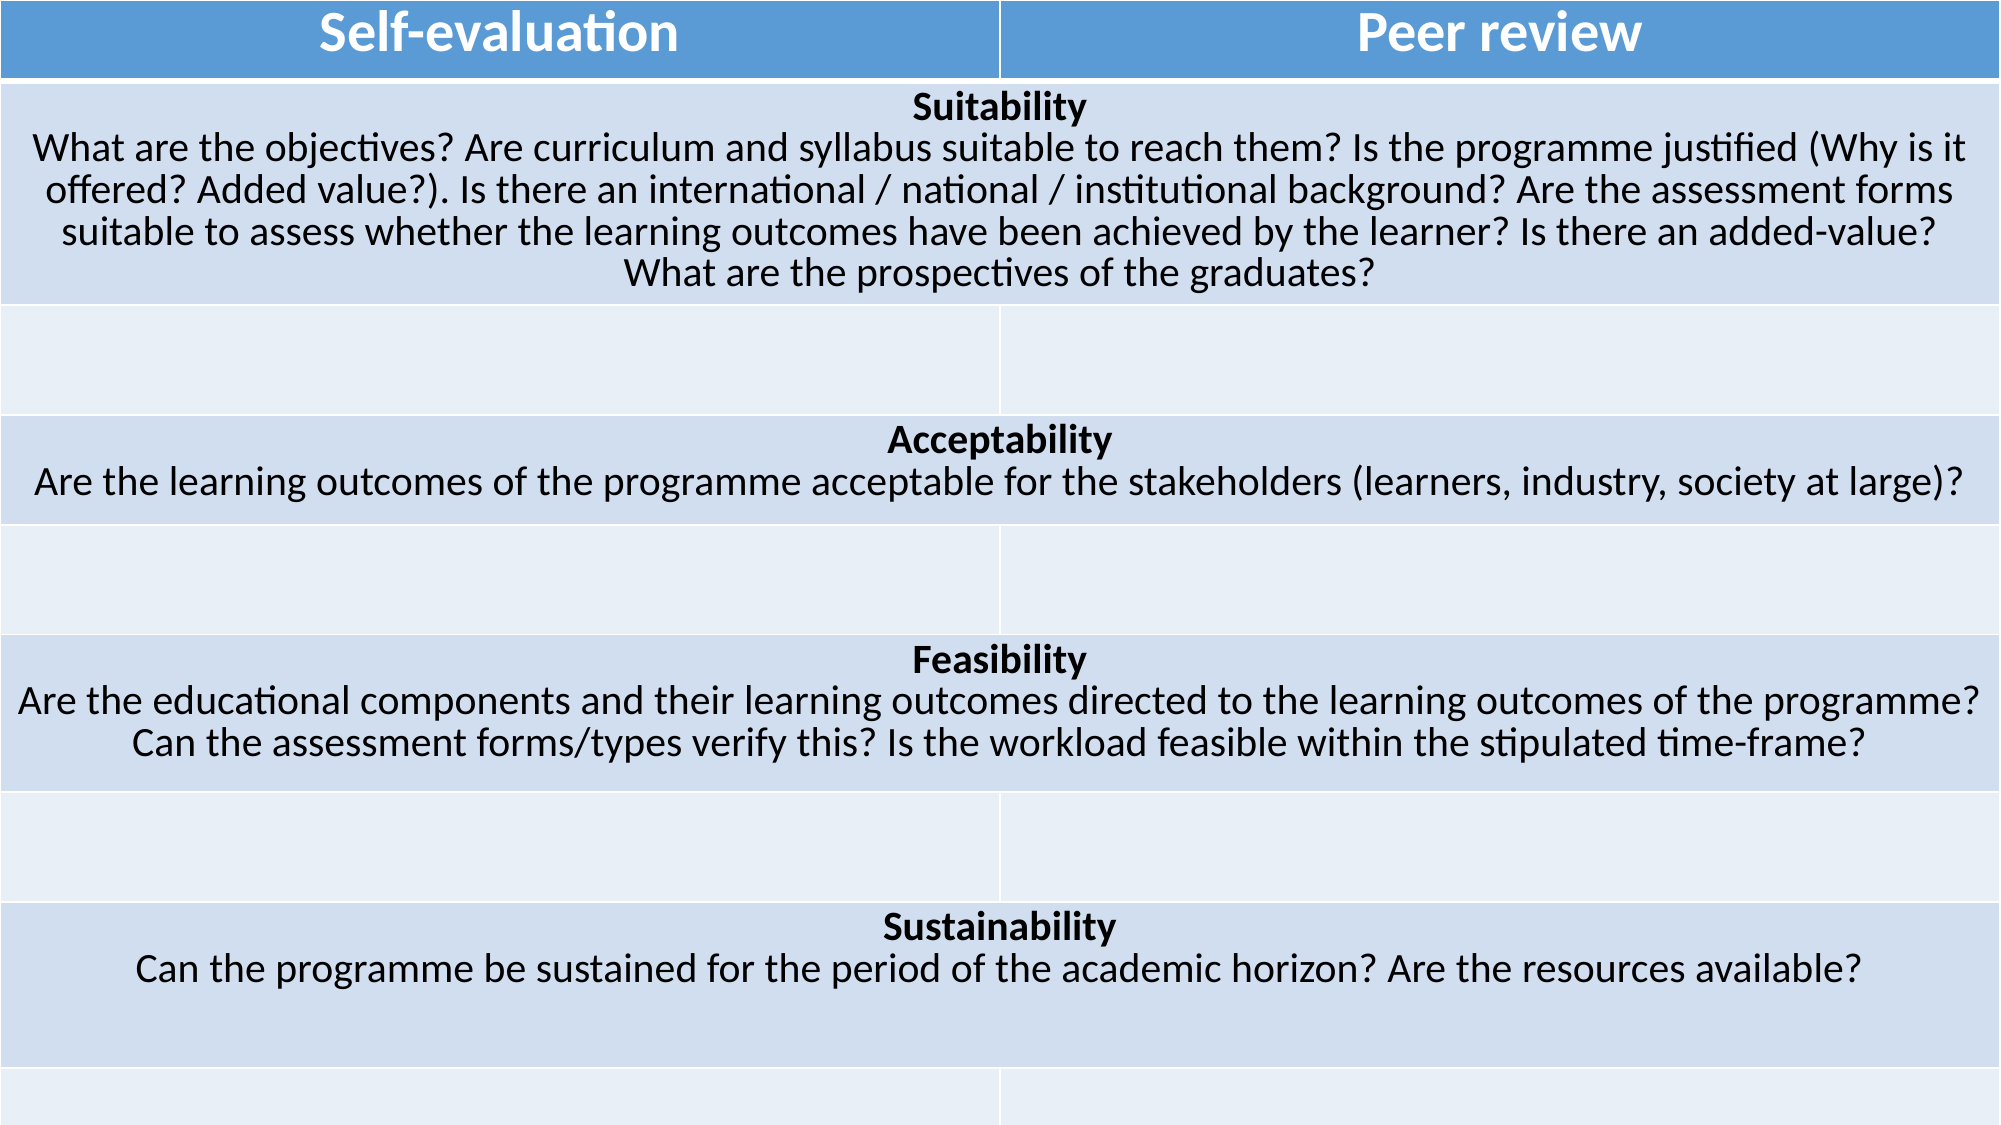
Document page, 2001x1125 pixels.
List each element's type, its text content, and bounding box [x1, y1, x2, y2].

table_cell [1001, 793, 1999, 901]
table_cell [1, 1069, 999, 1125]
table_cell [1, 306, 999, 414]
table_cell Acceptability Are the learning outcomes of the programme acceptable for the stakeholders (learners, industry, society at large)? [1, 416, 1999, 524]
table_header Peer review [1001, 1, 1999, 78]
table_cell Suitability What are the objectives? Are curriculum and syllabus suitable to reach them? Is the programme justified (Why is it offered? Added value?). Is there an international / national / institutional background? Are the assessment forms suitable to assess whether the learning outcomes have been achieved by the learner? Is there an added-value? What are the prospectives of the graduates? [1, 84, 1999, 304]
table_header Self-evaluation [1, 1, 999, 78]
table_cell Sustainability Can the programme be sustained for the period of the academic horizon? Are the resources available? [1, 903, 1999, 1067]
table_cell [1, 793, 999, 901]
table_cell [1, 526, 999, 634]
table_cell [1001, 1069, 1999, 1125]
table_cell [1001, 306, 1999, 414]
table_cell [1001, 526, 1999, 634]
table_cell Feasibility Are the educational components and their learning outcomes directed to the learning outcomes of the programme? Can the assessment forms/types verify this? Is the workload feasible within the stipulated time-frame? [1, 635, 1999, 791]
